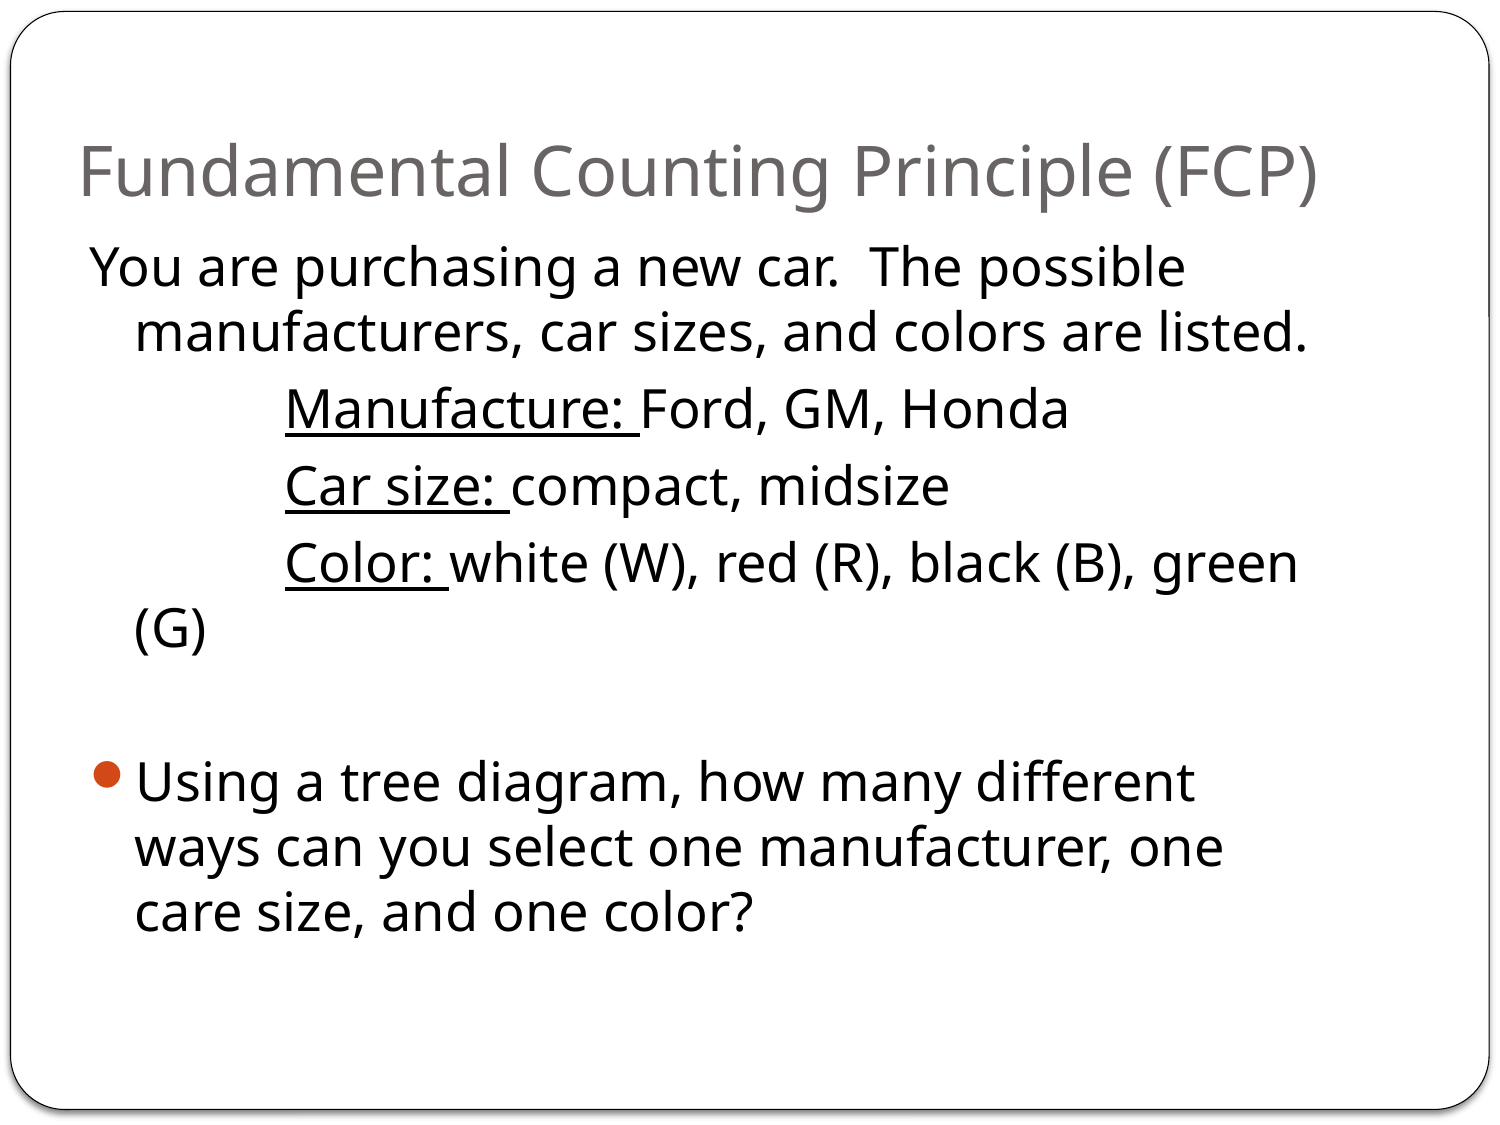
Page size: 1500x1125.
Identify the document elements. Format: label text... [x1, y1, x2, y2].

list You are purchasing a new car. The possible manufacturers, car sizes, and colors are listed. Manufacture: Ford, GM, Honda Car size: compact, midsize Color: white (W), red (R), black (B), green (G) Using a tree diagram, how many different ways can you select one manufacturer, one care size, and one color? [75, 224, 1350, 1038]
title Fundamental Counting Principle (FCP) [62, 37, 1338, 225]
